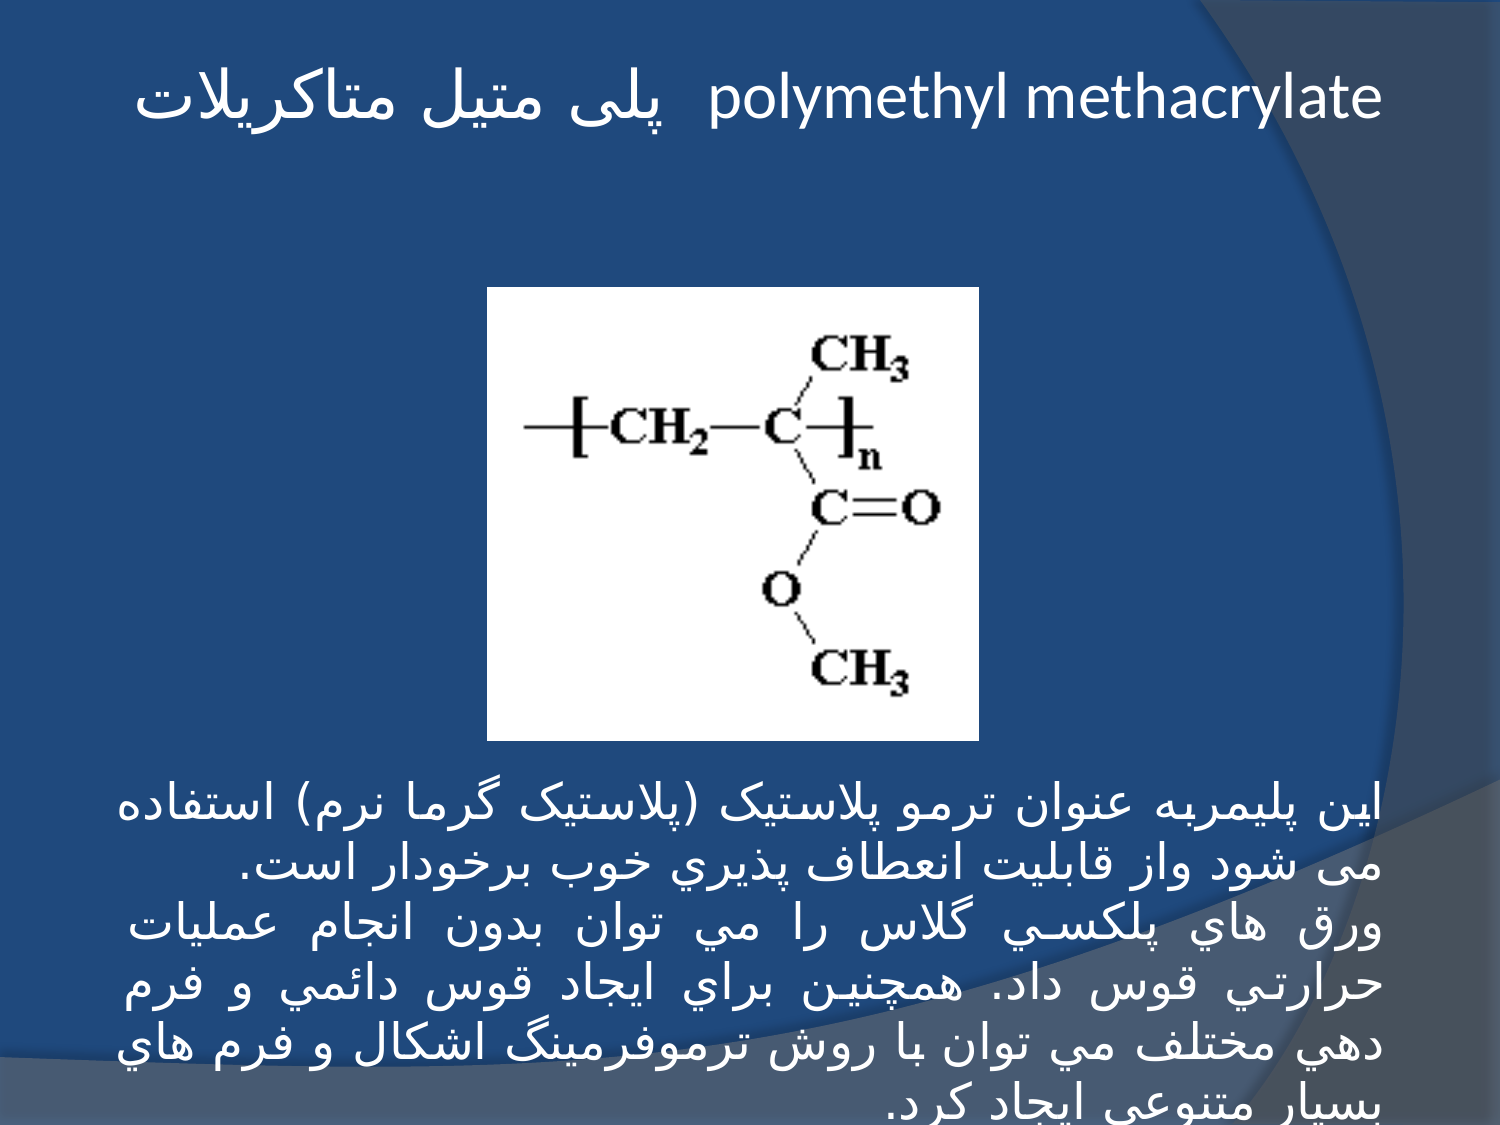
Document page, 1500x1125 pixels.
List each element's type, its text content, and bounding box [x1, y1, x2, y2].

text_box این پلیمربه عنوان ترمو پلاستیک (پلاستیک گرما نرم) استفاده می شود واز قابليت انعطاف پذيري خوب برخودار است. ورق هاي پلکسي گلاس را مي توان بدون انجام عمليات حرارتي قوس داد. همچنين براي ايجاد قوس دائمي و فرم دهي مختلف مي توان با روش ترموفرمینگ اشکال و فرم هاي بسیار متنوعي ايجاد کرد. [99, 762, 1400, 1125]
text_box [487, 287, 979, 741]
title polymethyl methacrylate پلی متیل متاکریلات [75, 37, 1400, 233]
